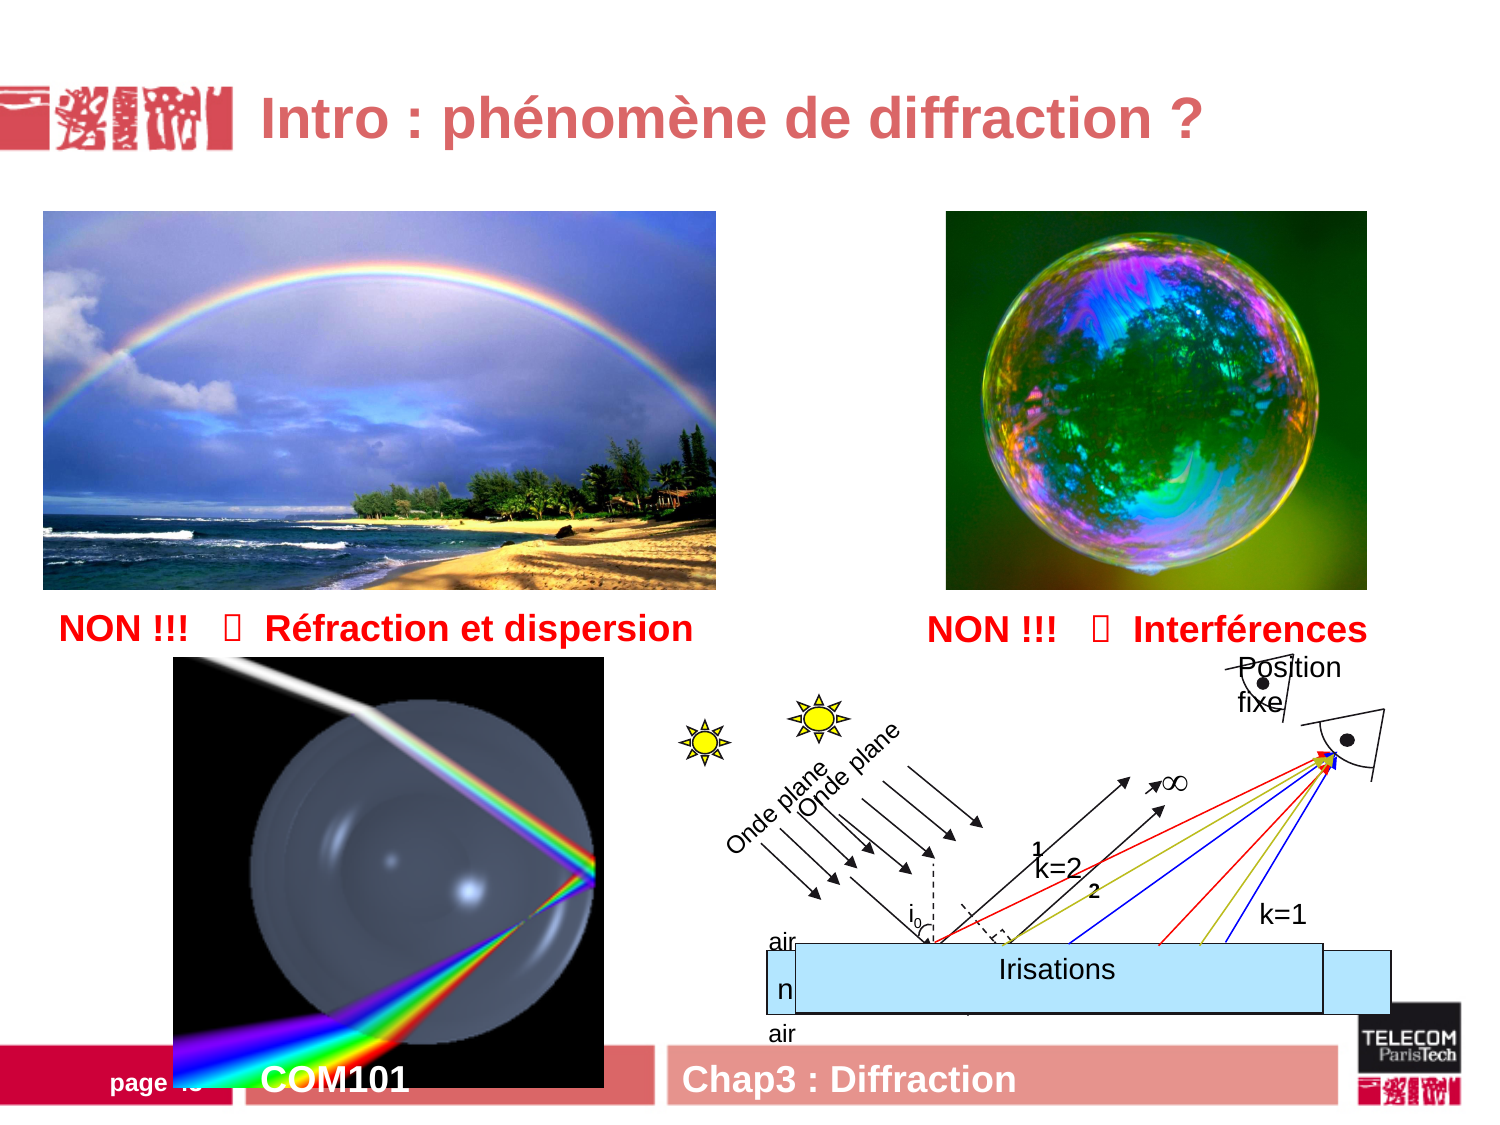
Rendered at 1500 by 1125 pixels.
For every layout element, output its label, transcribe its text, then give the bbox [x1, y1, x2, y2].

picture [0, 0, 1500, 1125]
text_box NON !!!  Interférences [912, 598, 1433, 658]
text_box NON !!!  Réfraction et dispersion [43, 596, 734, 657]
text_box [680, 653, 1392, 1045]
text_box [770, 640, 1385, 1013]
text_box COM101 Chap3 : Diffraction [245, 1048, 1458, 1113]
slide_number page 42 [94, 1058, 232, 1107]
text_box Intro : phénomène de diffraction ? [245, 72, 1458, 163]
